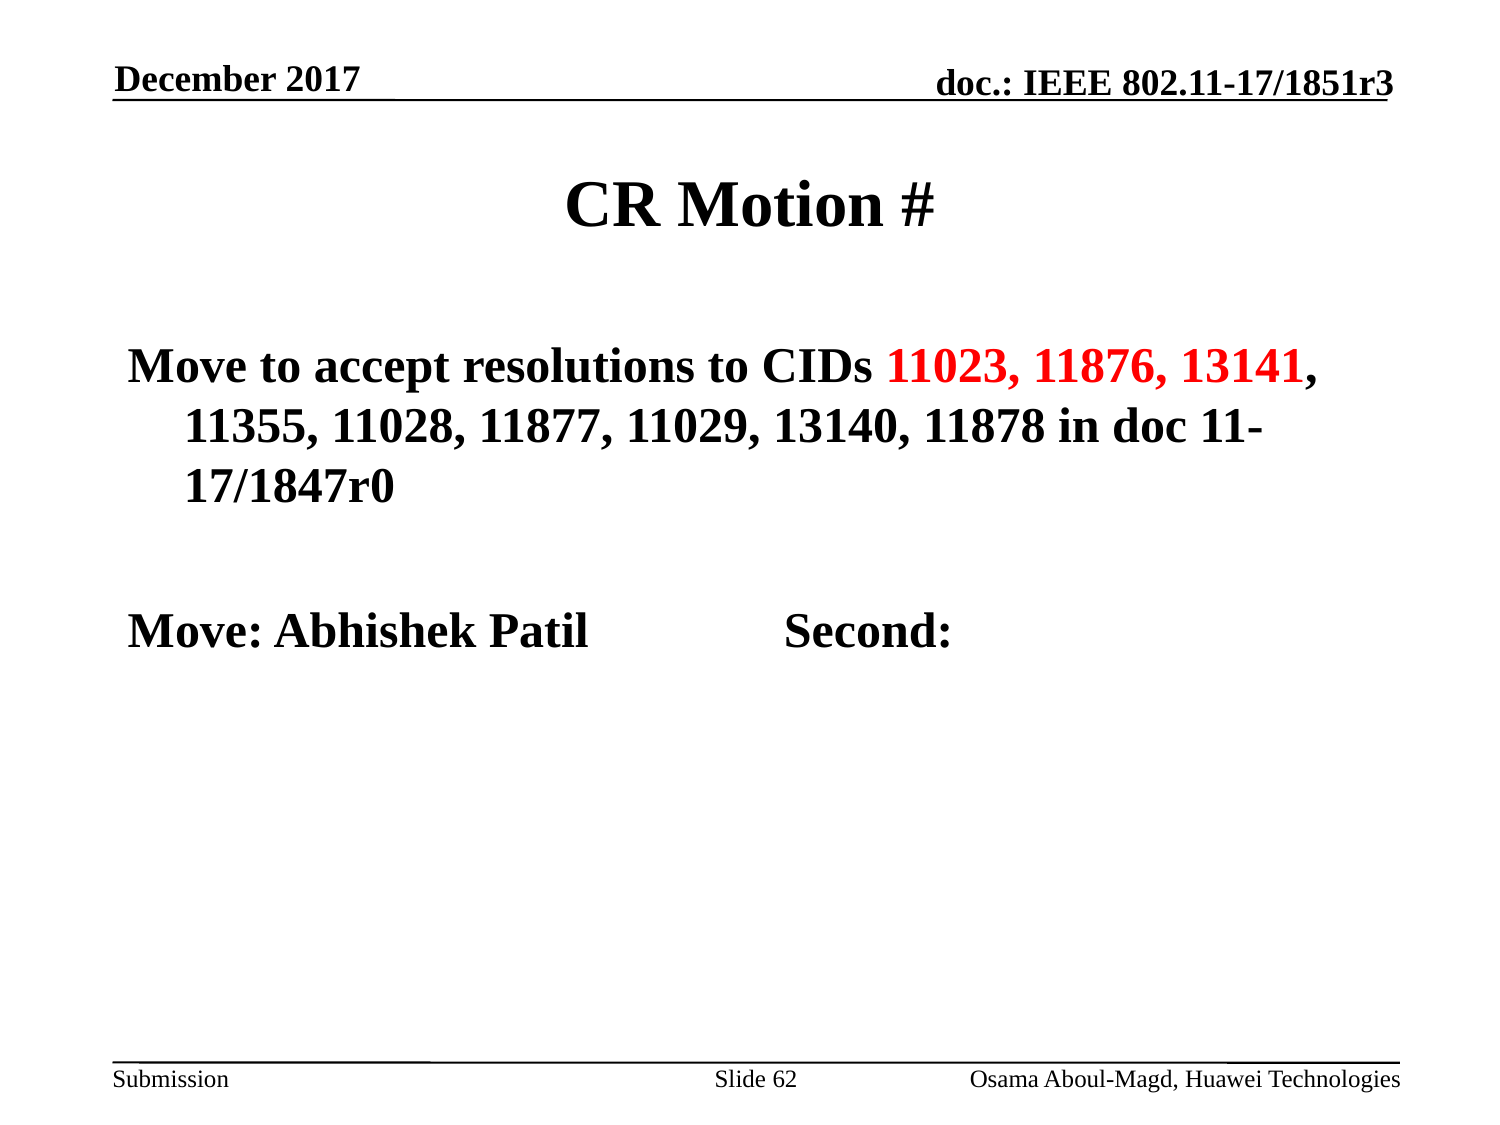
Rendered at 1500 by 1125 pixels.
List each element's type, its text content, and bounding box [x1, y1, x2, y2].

footer Osama Aboul-Magd, Huawei Technologies [878, 1061, 1402, 1093]
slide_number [114, 54, 423, 100]
slide_number Slide 62 [712, 1061, 800, 1123]
title CR Motion # [112, 112, 1388, 288]
list Move to accept resolutions to CIDs 11023, 11876, 13141, 11355, 11028, 11877, 11029, 13140, 11878 in doc 11-17/1847r0 Move: Abhishek Patil Second: [112, 324, 1388, 1000]
